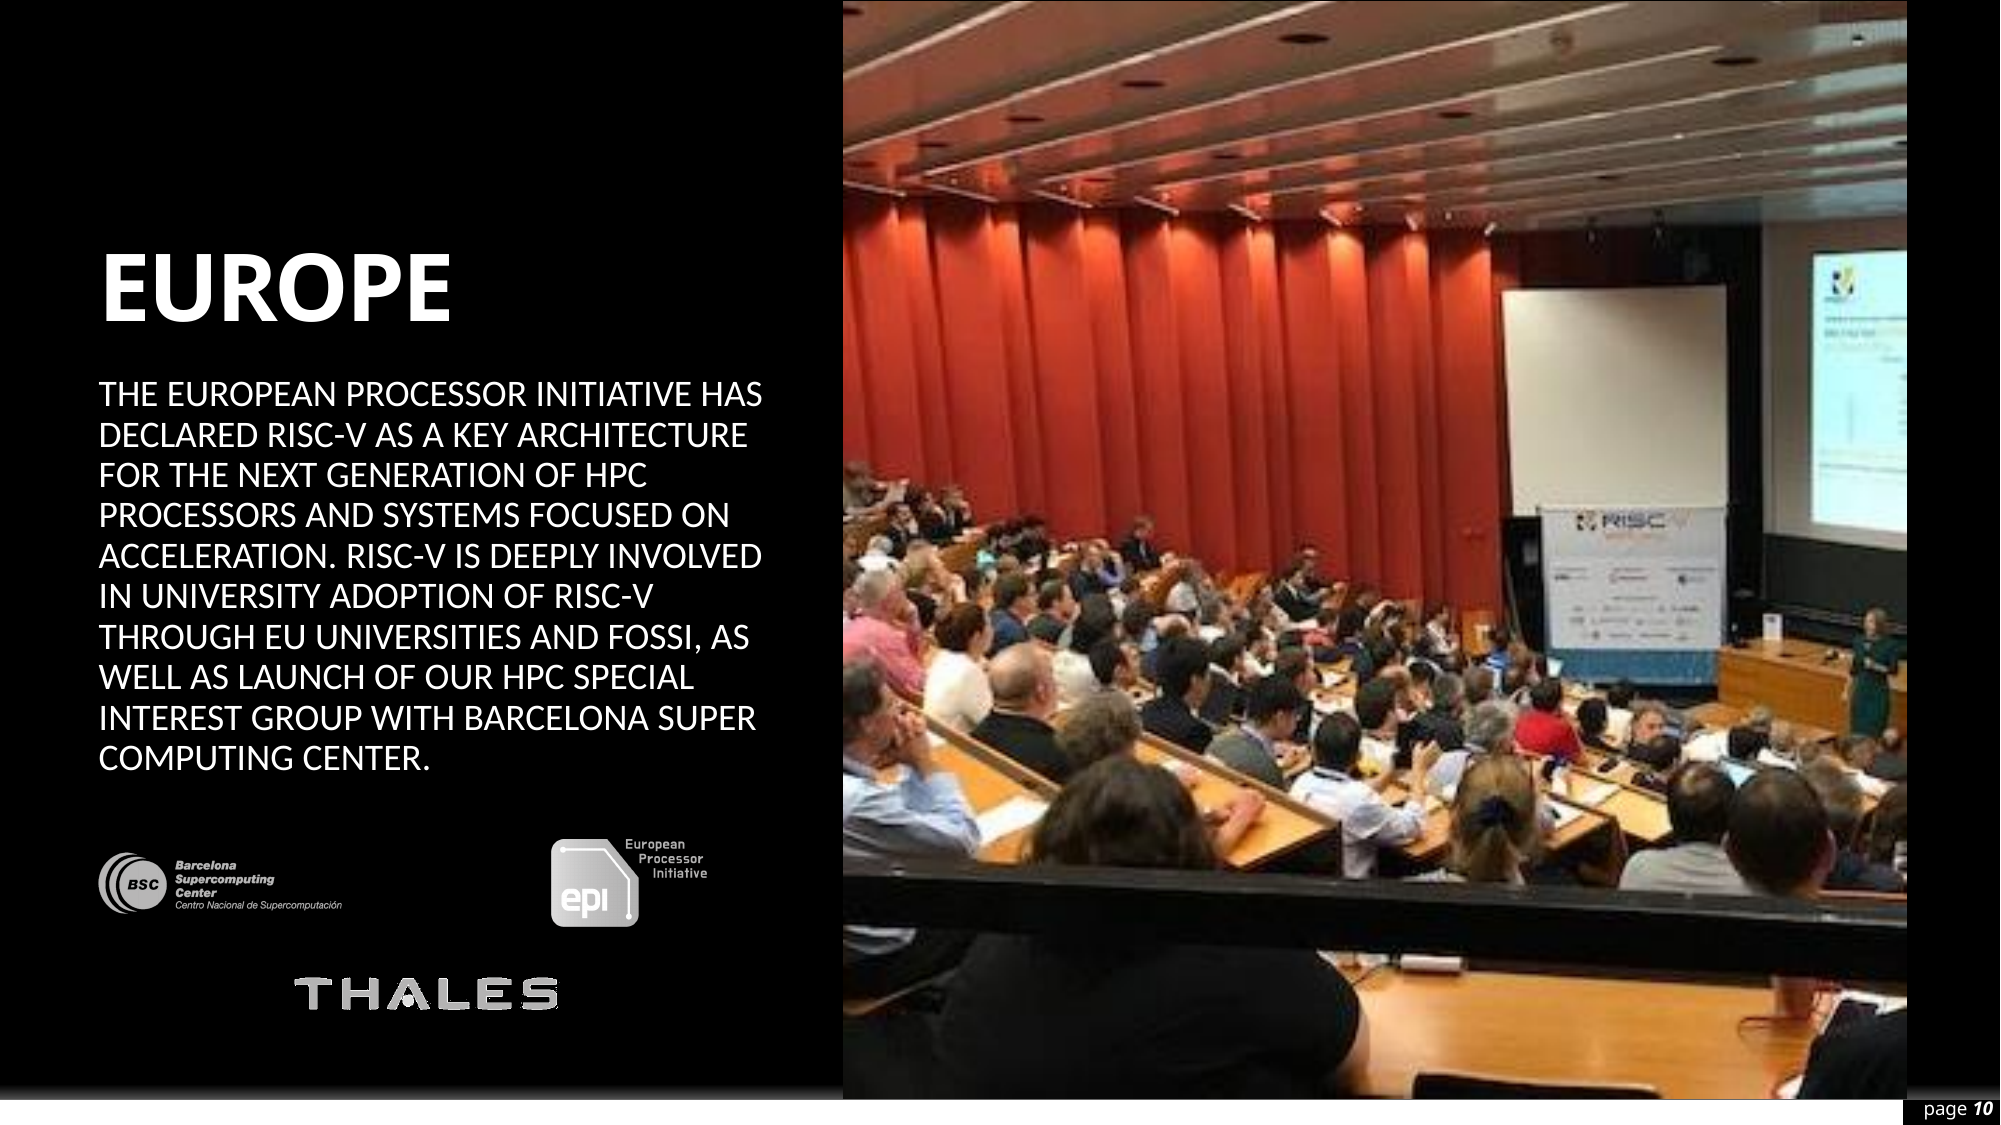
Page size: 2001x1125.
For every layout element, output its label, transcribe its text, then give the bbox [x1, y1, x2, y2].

picture [843, 1, 1907, 1099]
slide_number page 10 [1903, 1096, 1994, 1123]
title Europe [98, 57, 774, 342]
list The European Processor Initiative has declared RISC-V as a key architecture for the next generation of HPC processors and systems focused on acceleration. RISC-V is deeply involved in university adoption of RISC-V through EU universities and FOSSi, as well as launch of our HPC Special Interest Group with Barcelona Super Computing Center. [98, 374, 774, 730]
picture [272, 839, 707, 1068]
picture [98, 852, 342, 914]
